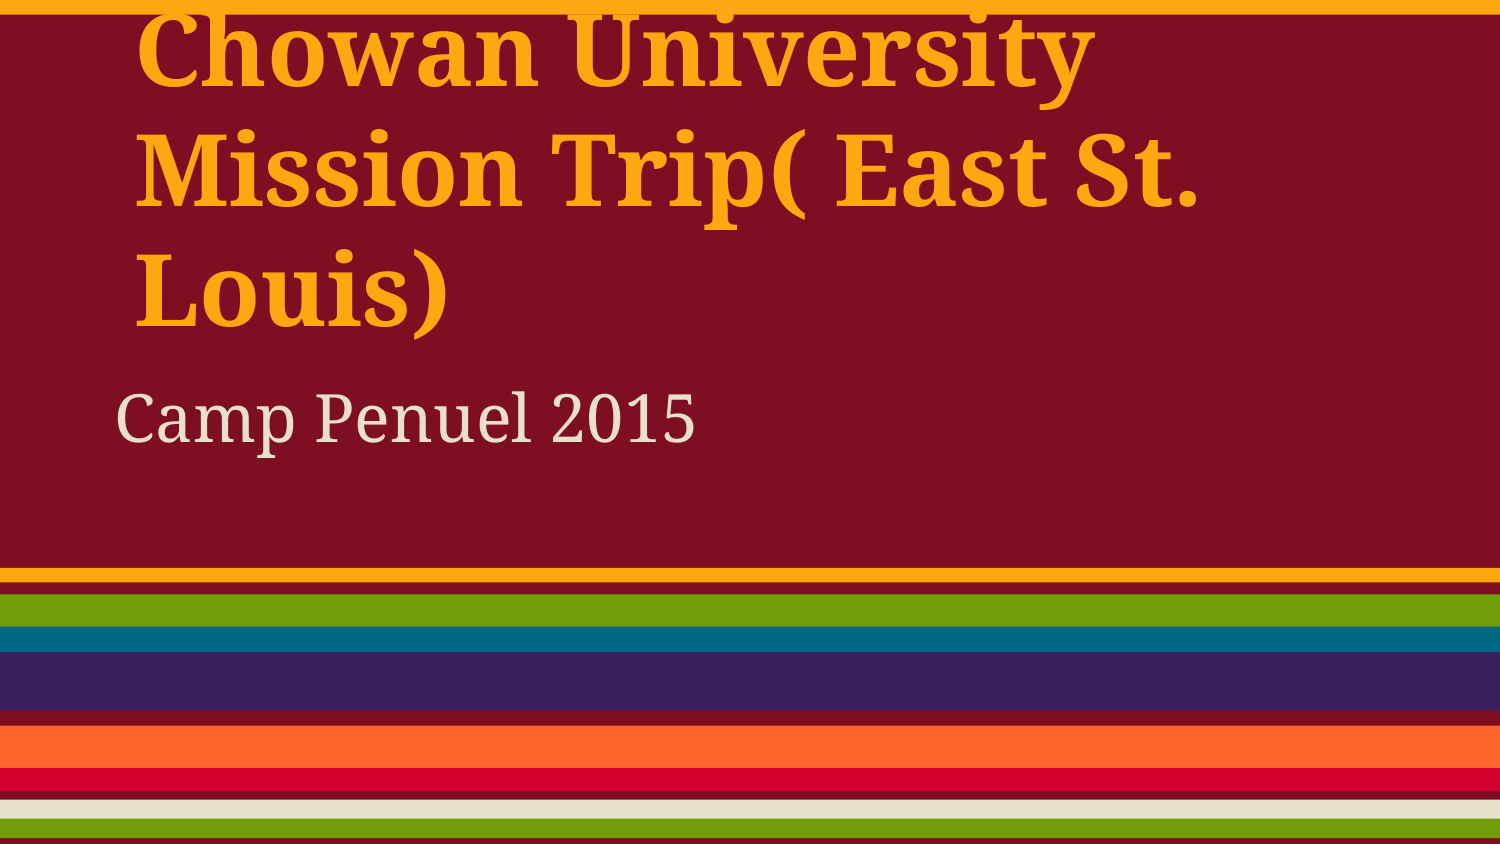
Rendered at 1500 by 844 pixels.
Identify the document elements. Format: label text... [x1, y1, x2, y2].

subtitle Camp Penuel 2015 [99, 361, 1375, 540]
title Chowan University Mission Trip( East St. Louis) [119, 95, 1335, 361]
